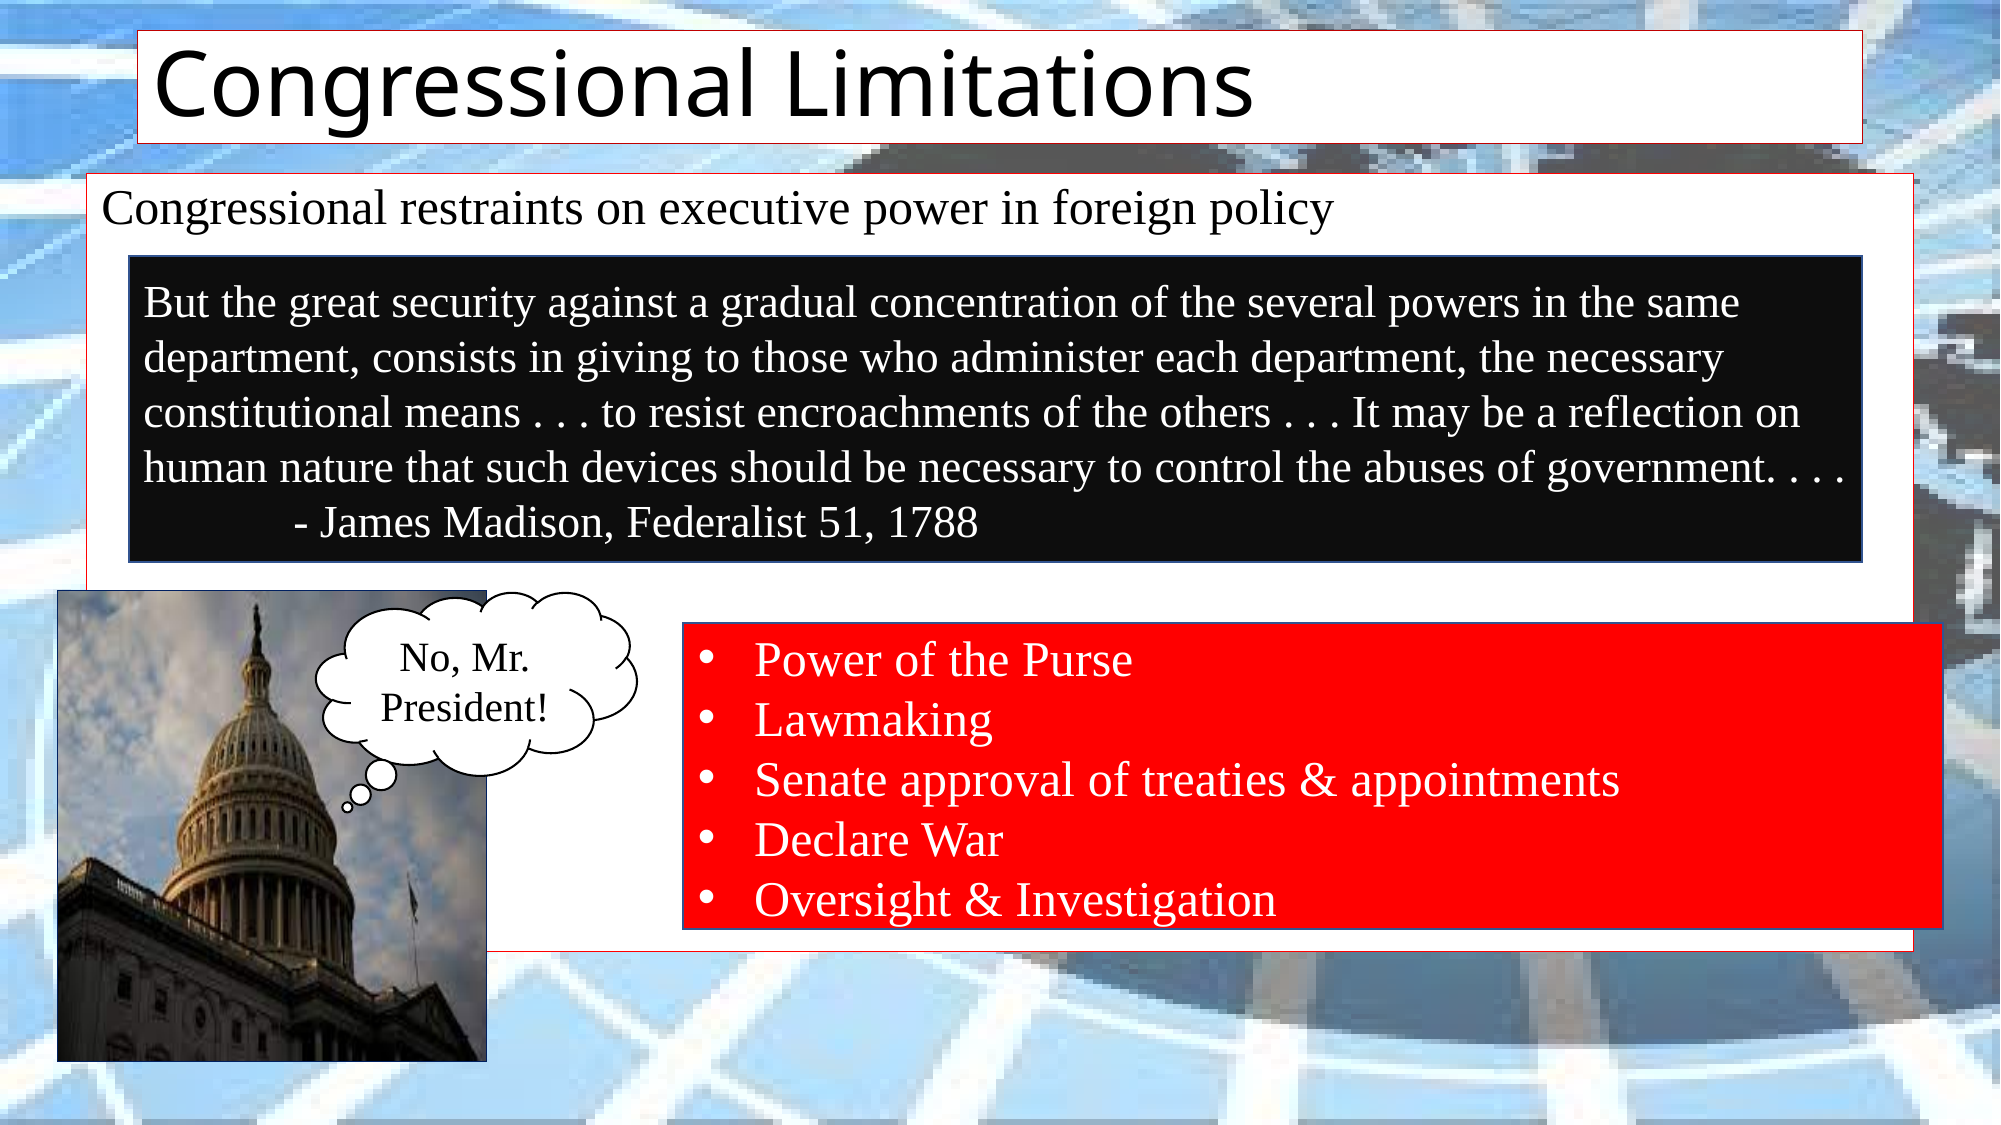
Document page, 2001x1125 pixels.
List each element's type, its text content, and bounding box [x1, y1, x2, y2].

text_box But the great security against a gradual concentration of the several powers in the same department, consists in giving to those who administer each department, the necessary constitutional means . . . to resist encroachments of the others . . . It may be a reflection on human nature that such devices should be necessary to control the abuses of government. . . . - James Madison, Federalist 51, 1788 [128, 255, 1863, 563]
text_box Power of the Purse Lawmaking Senate approval of treaties & appointments Declare War Oversight & Investigation [682, 622, 1944, 930]
list Congressional restraints on executive power in foreign policy [86, 173, 1914, 952]
text_box No, Mr. President! [487, 591, 639, 777]
title Congressional Limitations [137, 30, 1863, 144]
picture [57, 590, 487, 1062]
